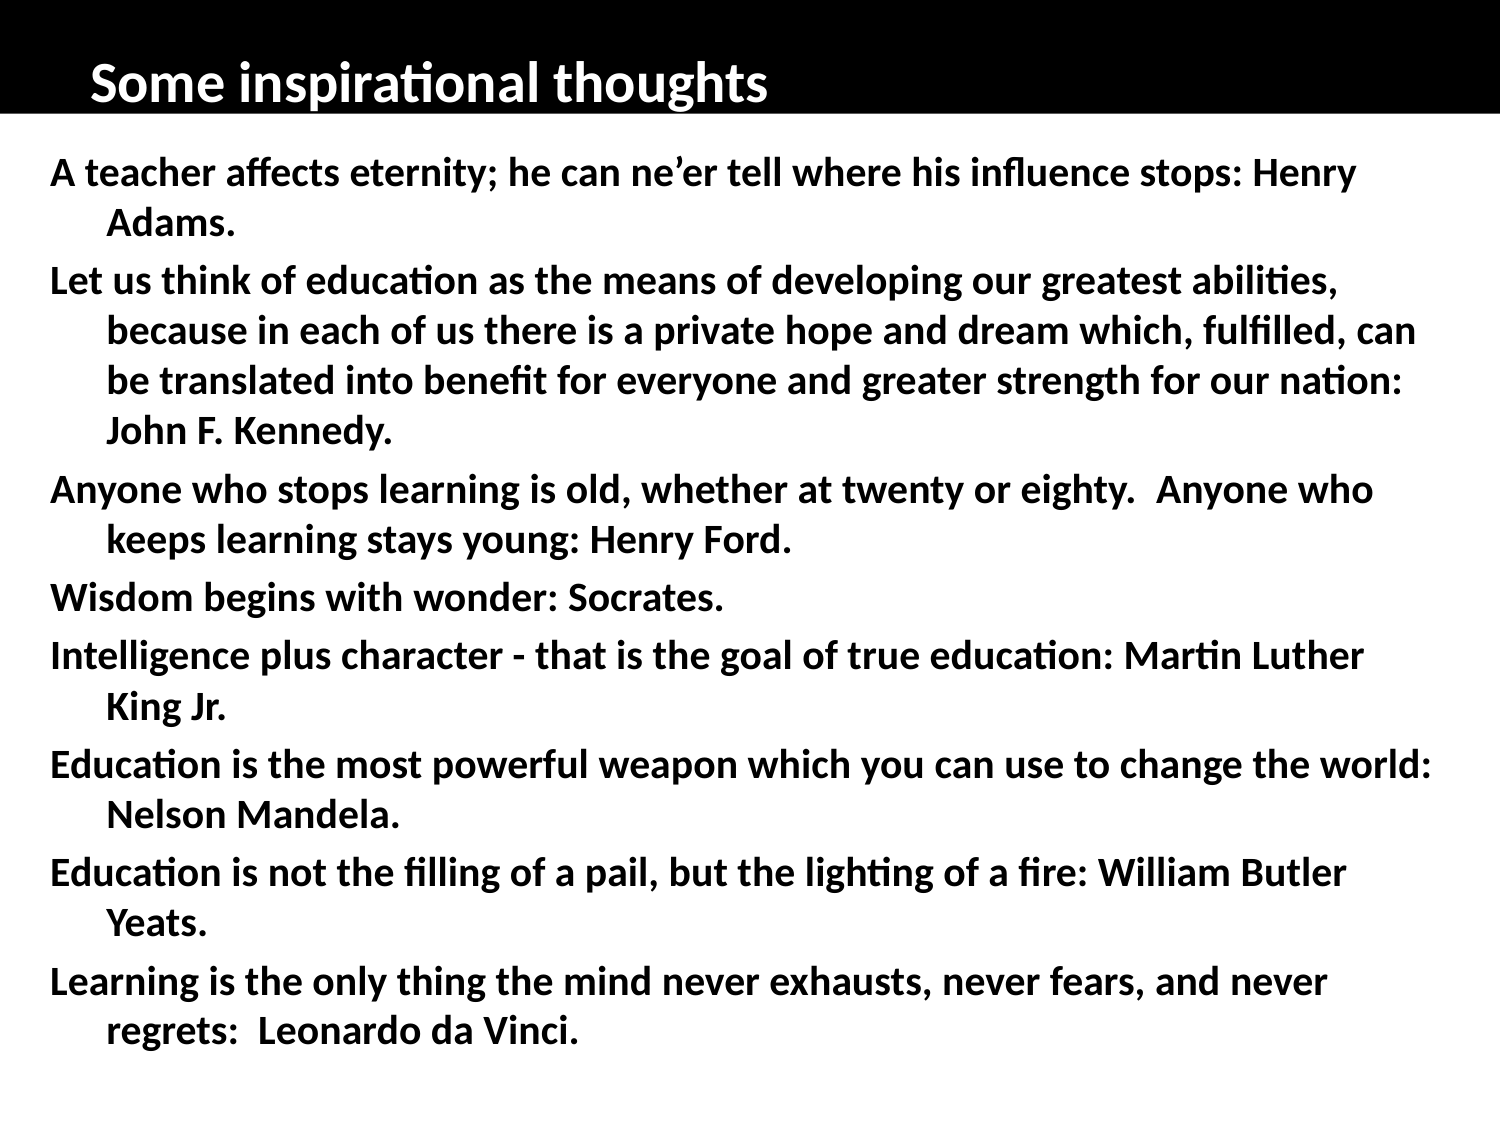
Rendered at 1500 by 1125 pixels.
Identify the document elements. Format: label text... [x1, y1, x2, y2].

title Some inspirational thoughts [75, 20, 1313, 137]
list A teacher affects eternity; he can ne’er tell where his influence stops: Henry Adams. Let us think of education as the means of developing our greatest abilities, because in each of us there is a private hope and dream which, fulfilled, can be translated into benefit for everyone and greater strength for our nation: John F. Kennedy. Anyone who stops learning is old, whether at twenty or eighty. Anyone who keeps learning stays young: Henry Ford. Wisdom begins with wonder: Socrates. Intelligence plus character - that is the goal of true education: Martin Luther King Jr. Education is the most powerful weapon which you can use to change the world: Nelson Mandela. Education is not the filling of a pail, but the lighting of a fire: William Butler Yeats. Learning is the only thing the mind never exhausts, never fears, and never regrets: Leonardo da Vinci. [35, 137, 1465, 1018]
